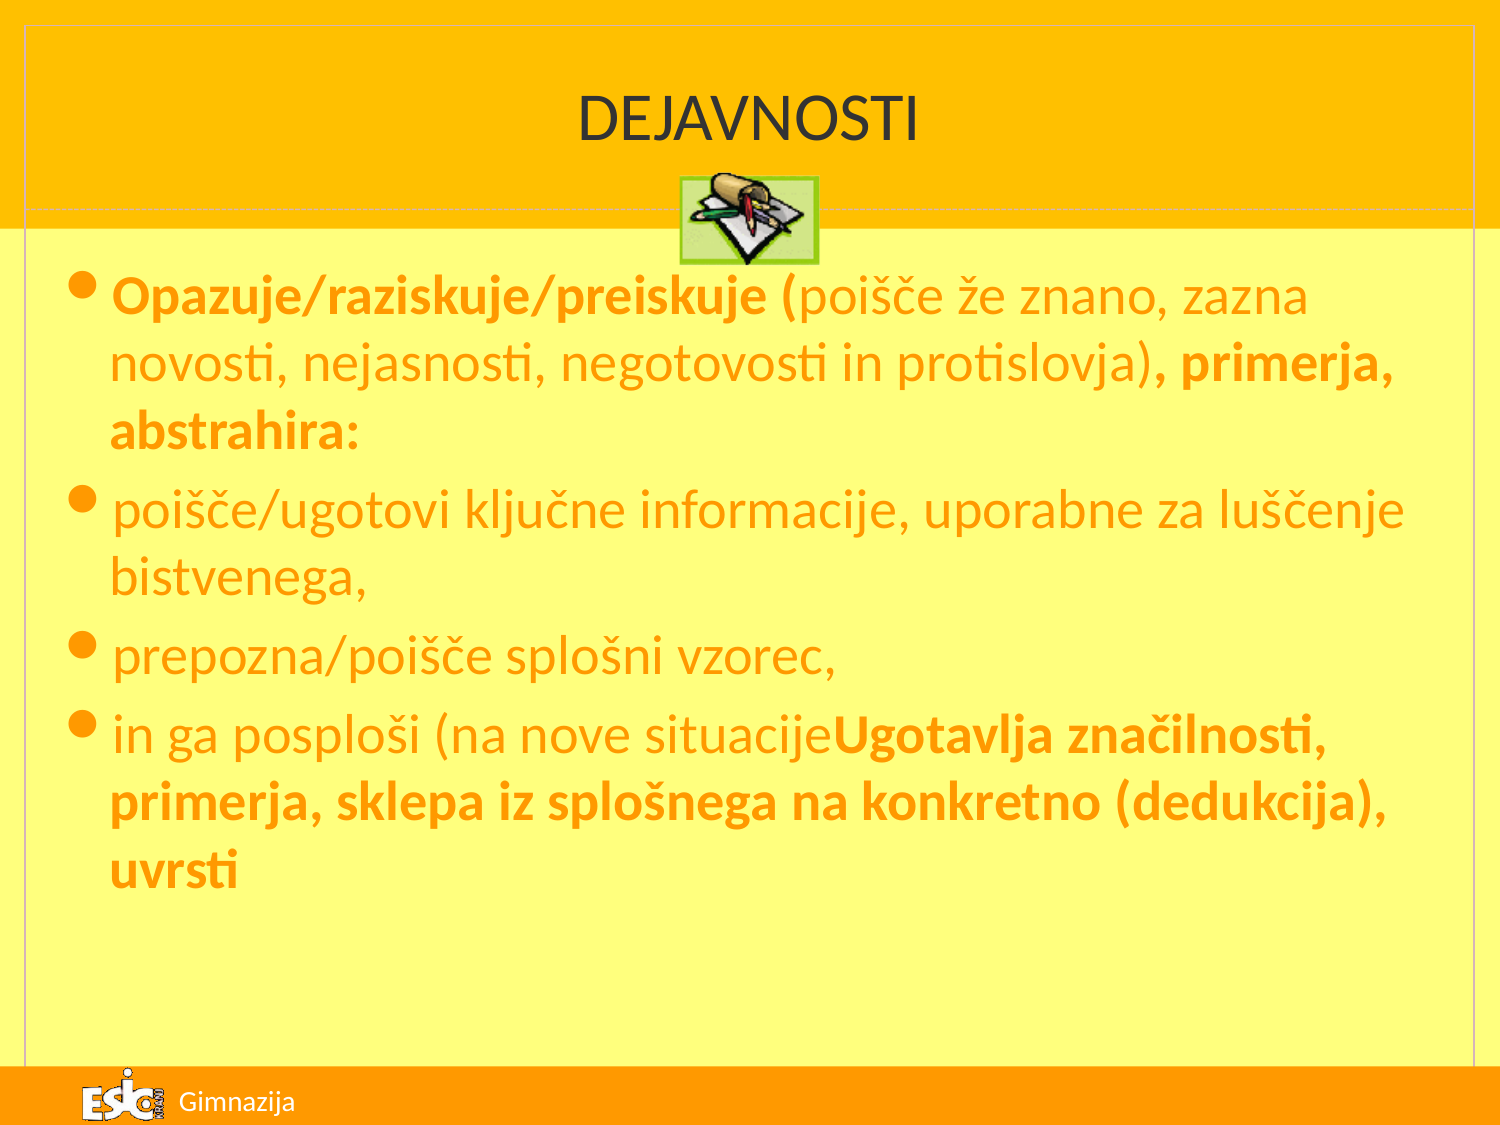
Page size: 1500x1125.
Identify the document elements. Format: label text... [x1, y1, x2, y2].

list Opazuje/raziskuje/preiskuje (poišče že znano, zazna novosti, nejasnosti, negotovosti in protislovja), primerja, abstrahira: poišče/ugotovi ključne informacije, uporabne za luščenje bistvenega, prepozna/poišče splošni vzorec, in ga posploši (na nove situacijeUgotavlja značilnosti, primerja, sklepa iz splošnega na konkretno (dedukcija), uvrsti [49, 250, 1445, 1001]
picture [70, 1066, 175, 1125]
picture [679, 163, 821, 250]
title DEJAVNOSTI [49, 37, 1450, 163]
